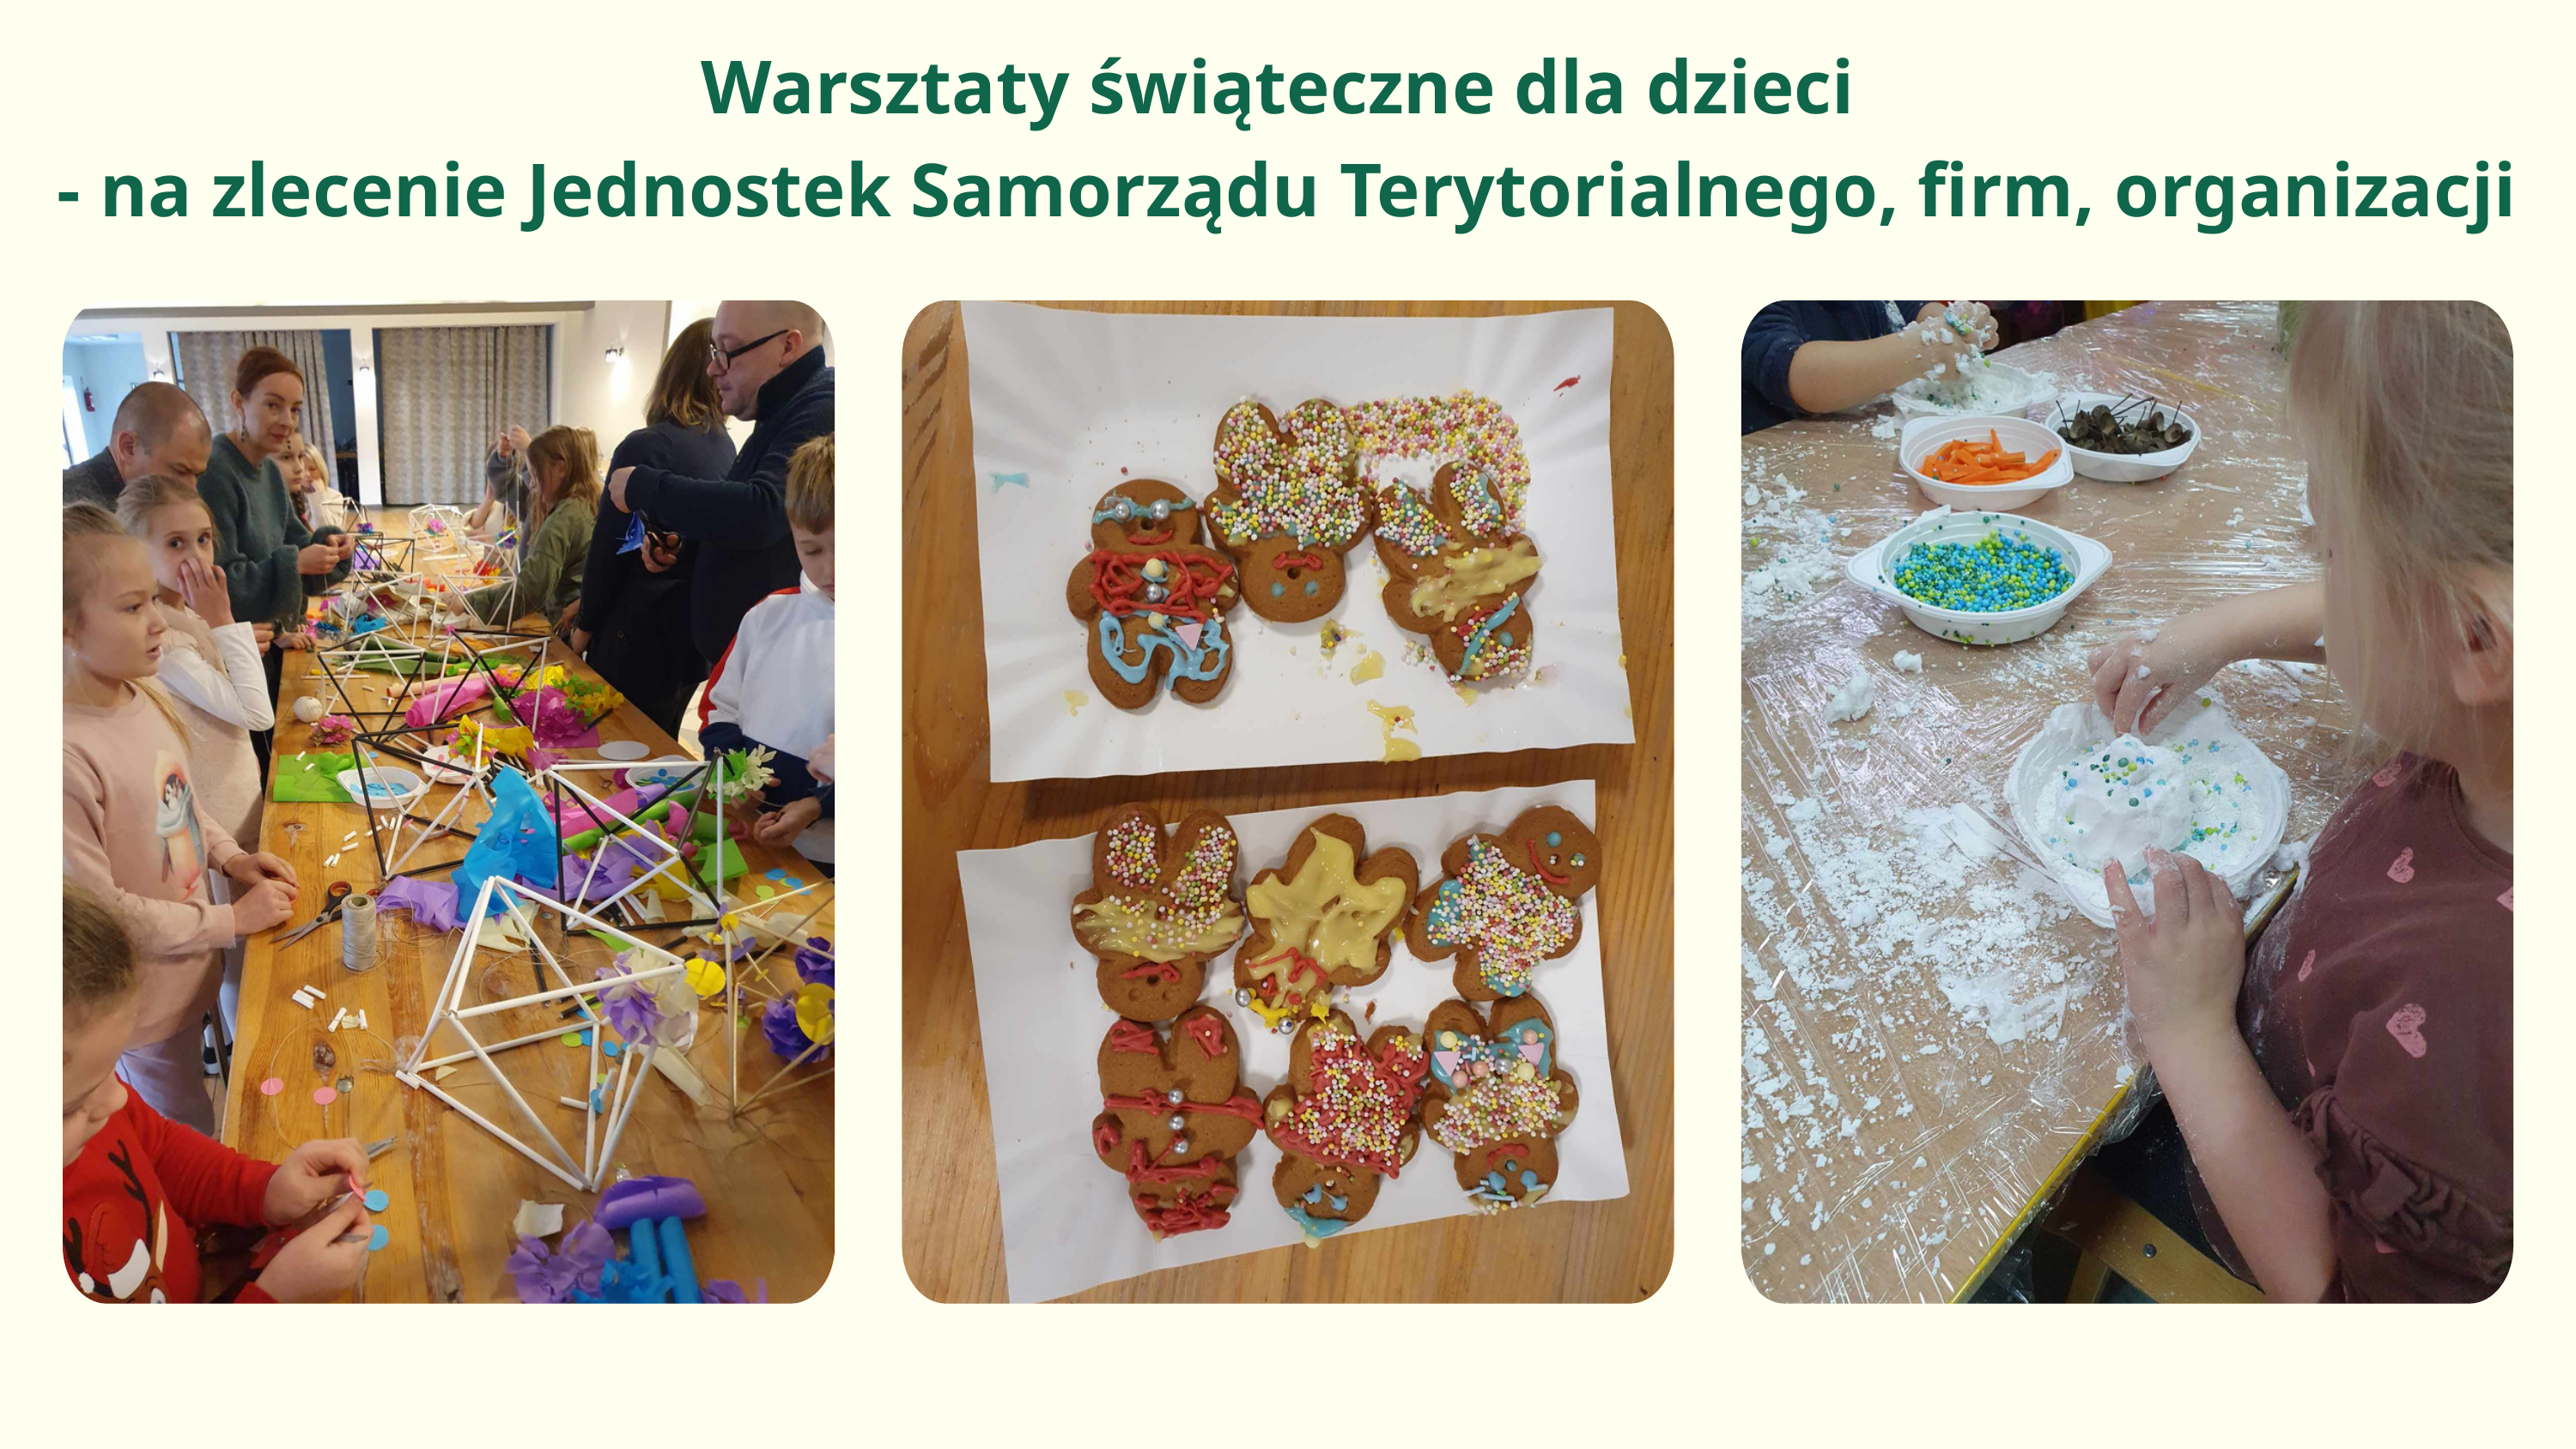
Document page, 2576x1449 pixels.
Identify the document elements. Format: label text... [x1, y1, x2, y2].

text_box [902, 300, 1674, 1304]
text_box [62, 300, 835, 1304]
text_box Warsztaty świąteczne dla dzieci - na zlecenie Jednostek Samorządu Terytorialnego, firm, organizacji [0, 25, 2576, 232]
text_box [1741, 300, 2513, 1304]
